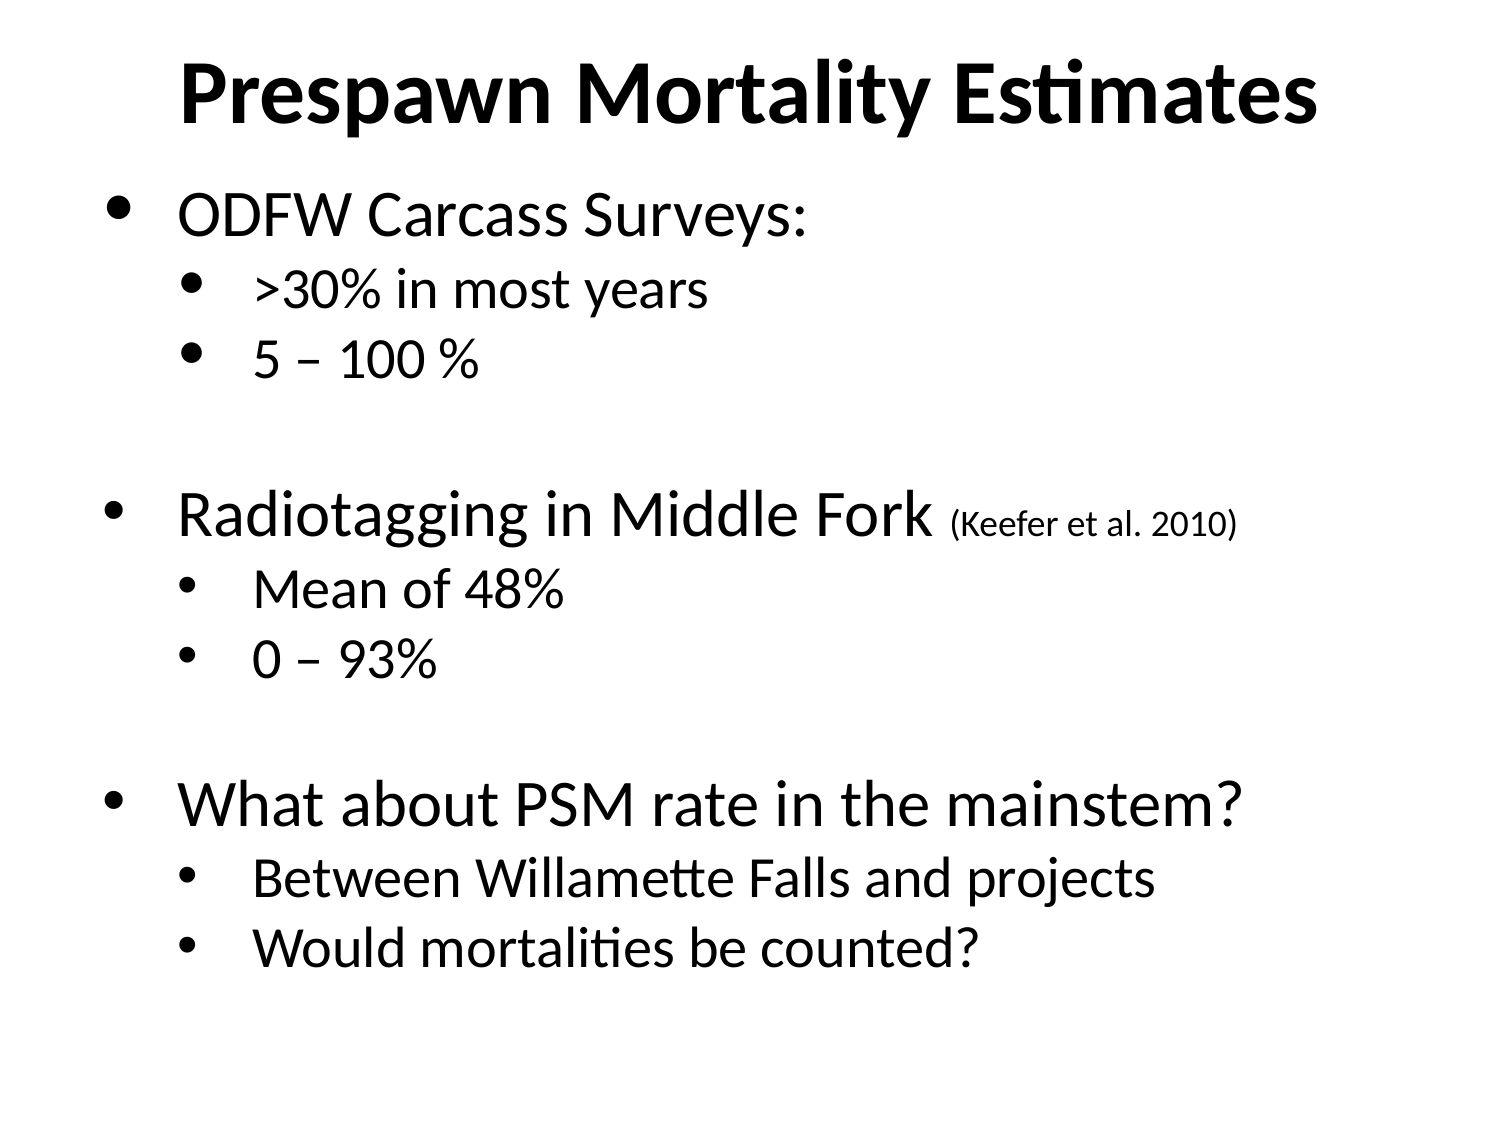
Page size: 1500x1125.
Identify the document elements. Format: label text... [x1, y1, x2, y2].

text_box ODFW Carcass Surveys: >30% in most years 5 – 100 % Radiotagging in Middle Fork (Keefer et al. 2010) Mean of 48% 0 – 93% What about PSM rate in the mainstem? Between Willamette Falls and projects Would mortalities be counted? [87, 162, 1413, 987]
text_box Prespawn Mortality Estimates [112, 24, 1388, 162]
